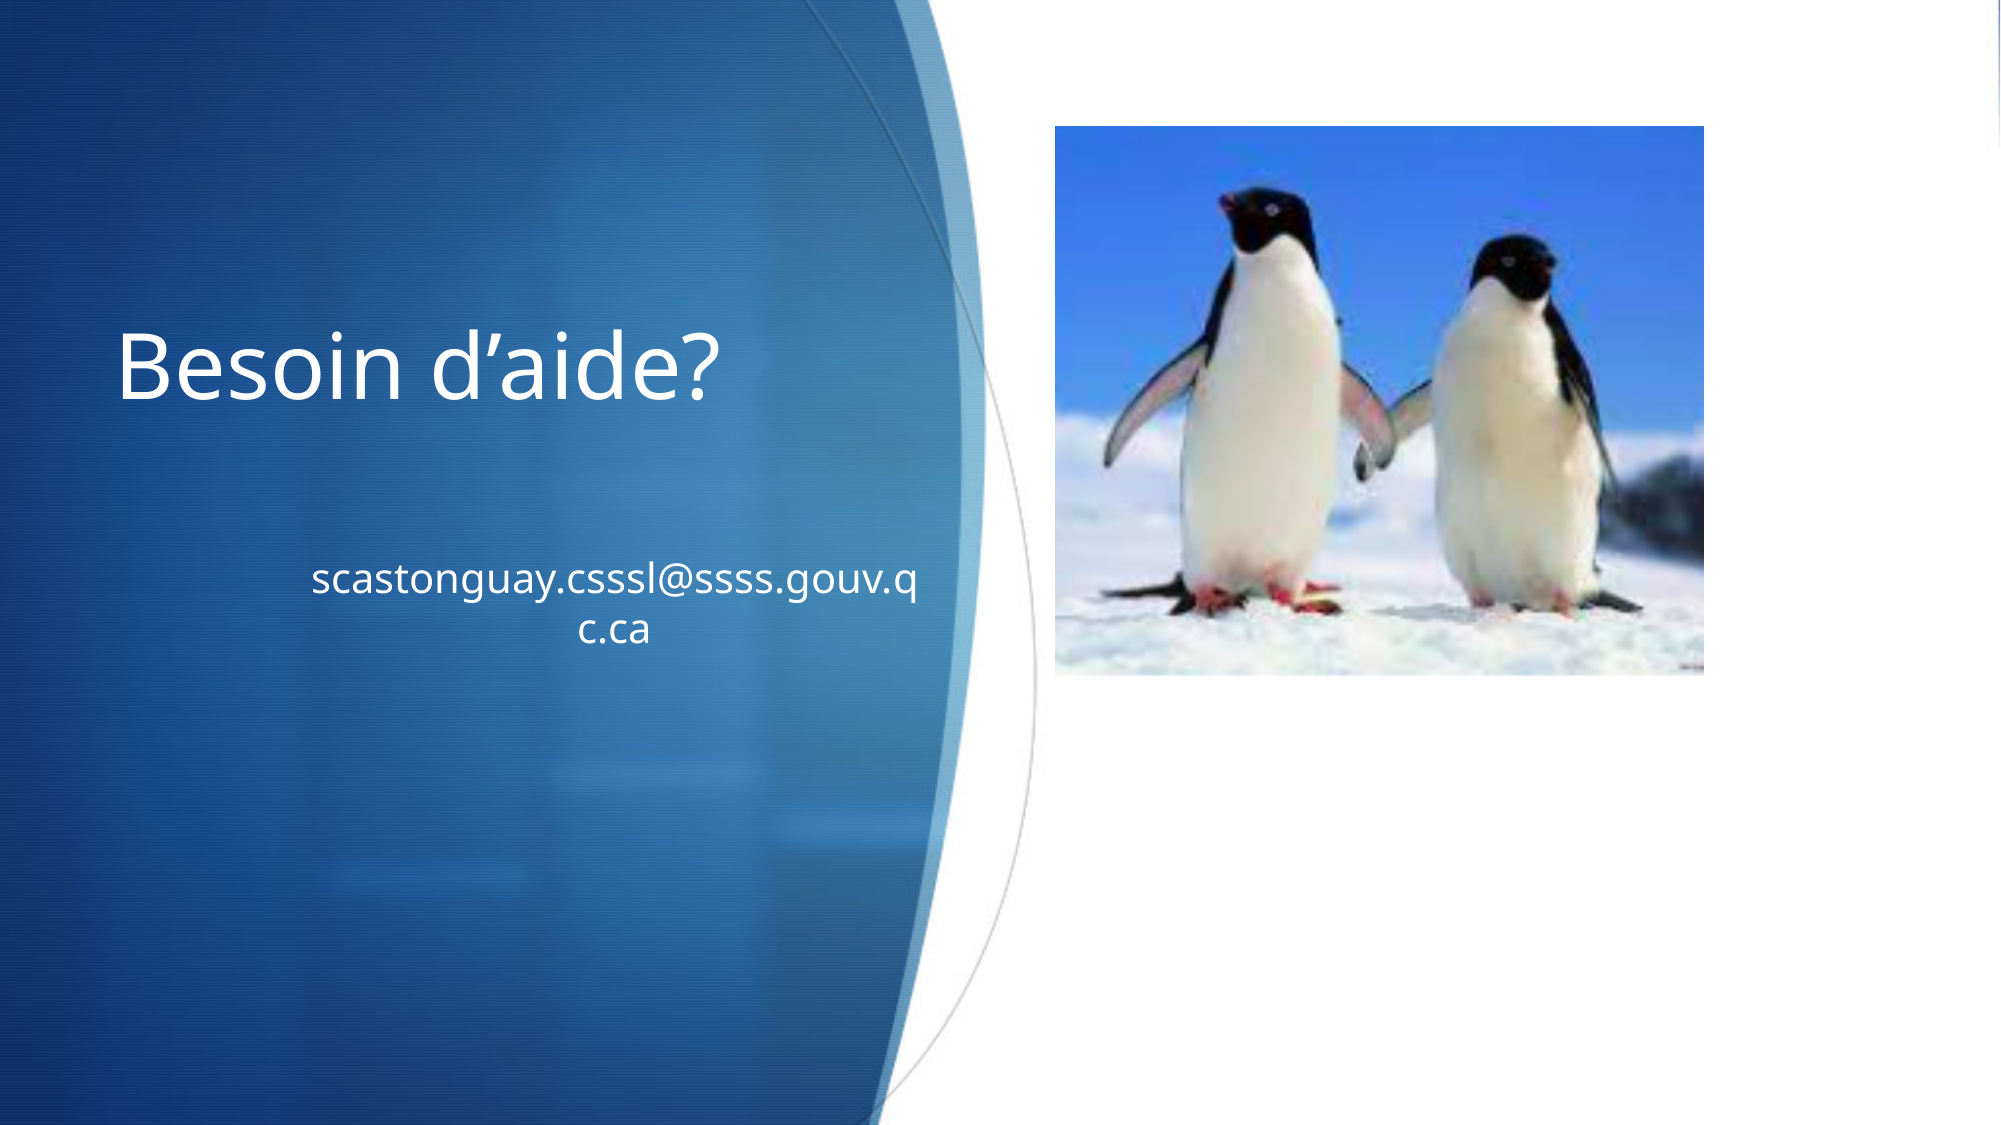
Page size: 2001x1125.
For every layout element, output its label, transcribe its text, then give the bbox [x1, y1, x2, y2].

picture [0, 0, 2001, 1125]
text_box scastonguay.csssl@ssss.gouv.qc.ca [295, 544, 936, 660]
title Besoin d’aide? [99, 62, 868, 425]
